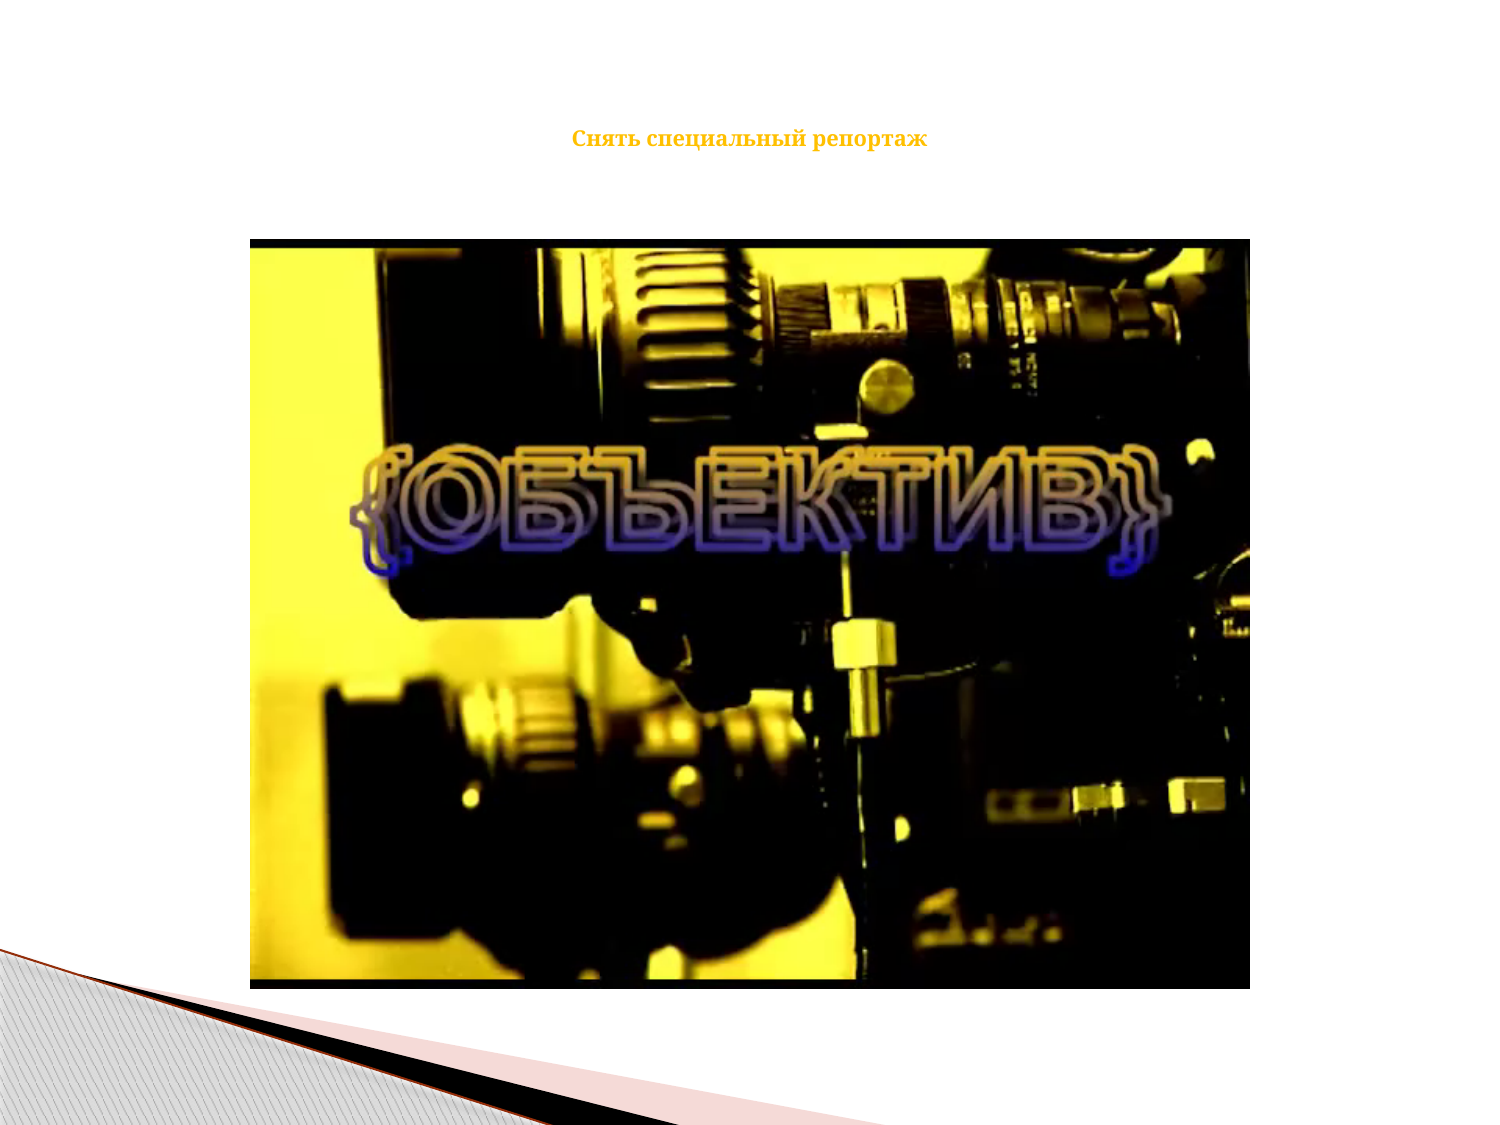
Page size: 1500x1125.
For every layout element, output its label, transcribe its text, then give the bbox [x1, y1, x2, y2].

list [249, 238, 1251, 990]
title Снять специальный репортаж [0, 42, 1500, 232]
